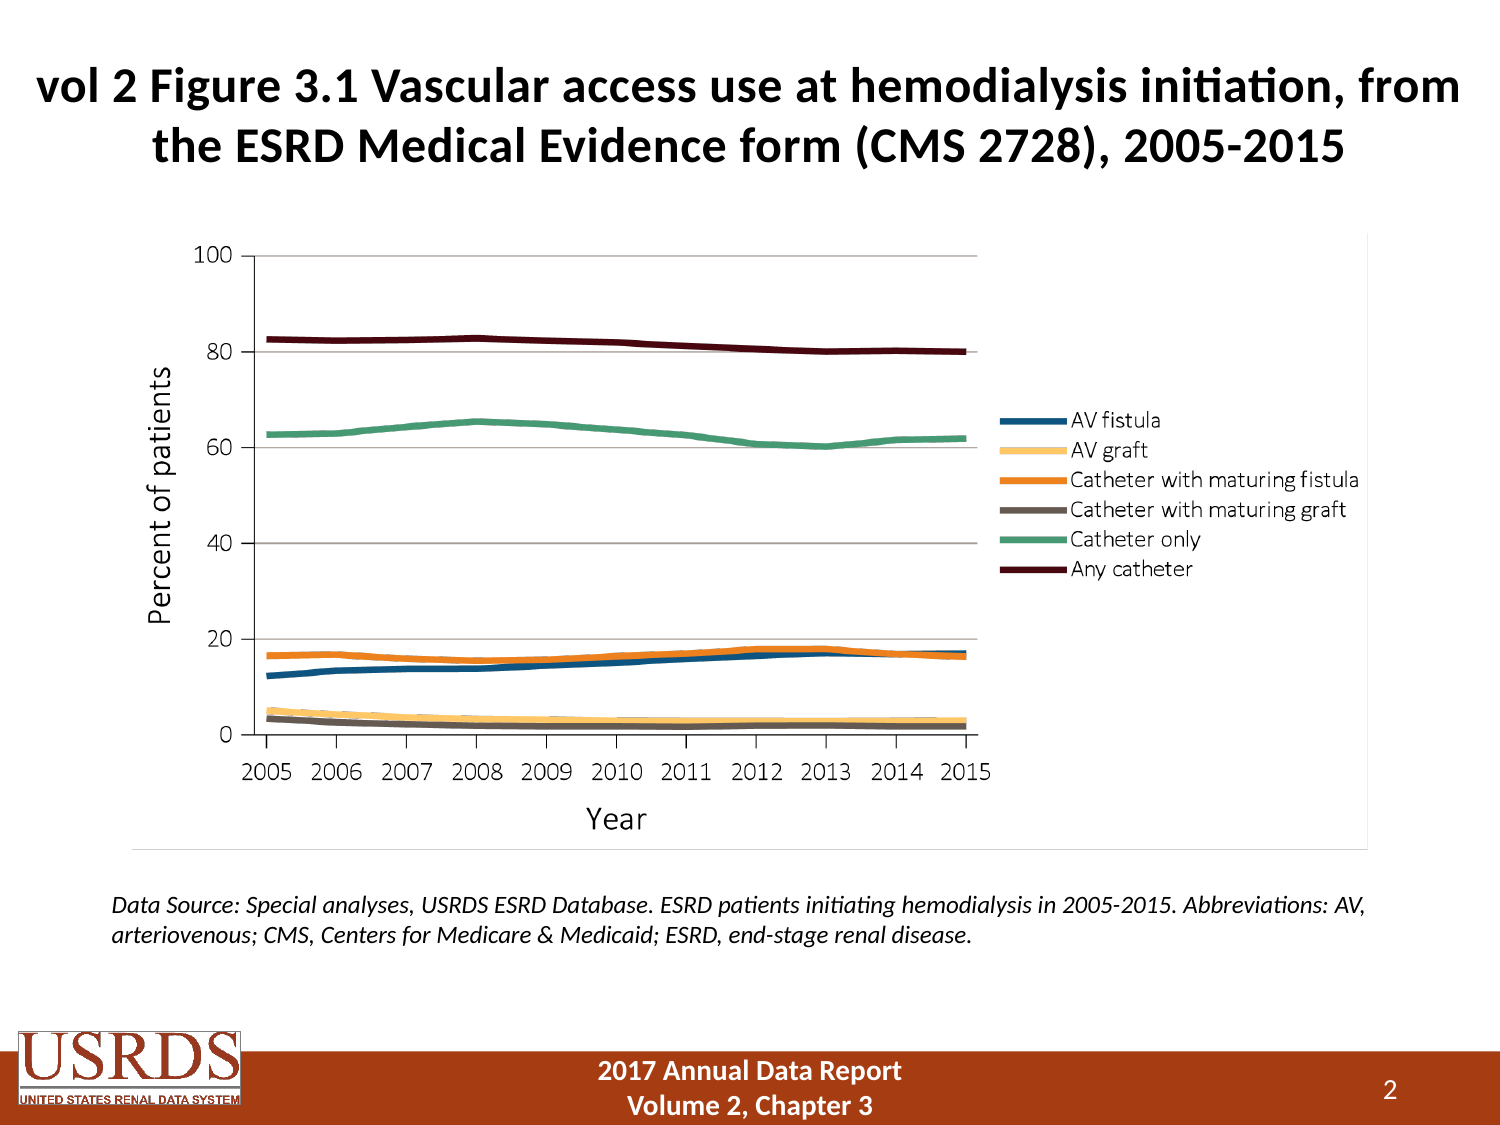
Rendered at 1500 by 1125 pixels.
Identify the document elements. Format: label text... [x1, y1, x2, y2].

slide_number 2 [1262, 1062, 1413, 1108]
picture [19, 1032, 240, 1104]
title vol 2 Figure 3.1 Vascular access use at hemodialysis initiation, from the ESRD Medical Evidence form (CMS 2728), 2005-2015 [0, 45, 1500, 175]
text_box Data Source: Special analyses, USRDS ESRD Database. ESRD patients initiating hemodialysis in 2005-2015. Abbreviations: AV, arteriovenous; CMS, Centers for Medicare & Medicaid; ESRD, end-stage renal disease. [96, 880, 1404, 956]
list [130, 230, 1370, 852]
